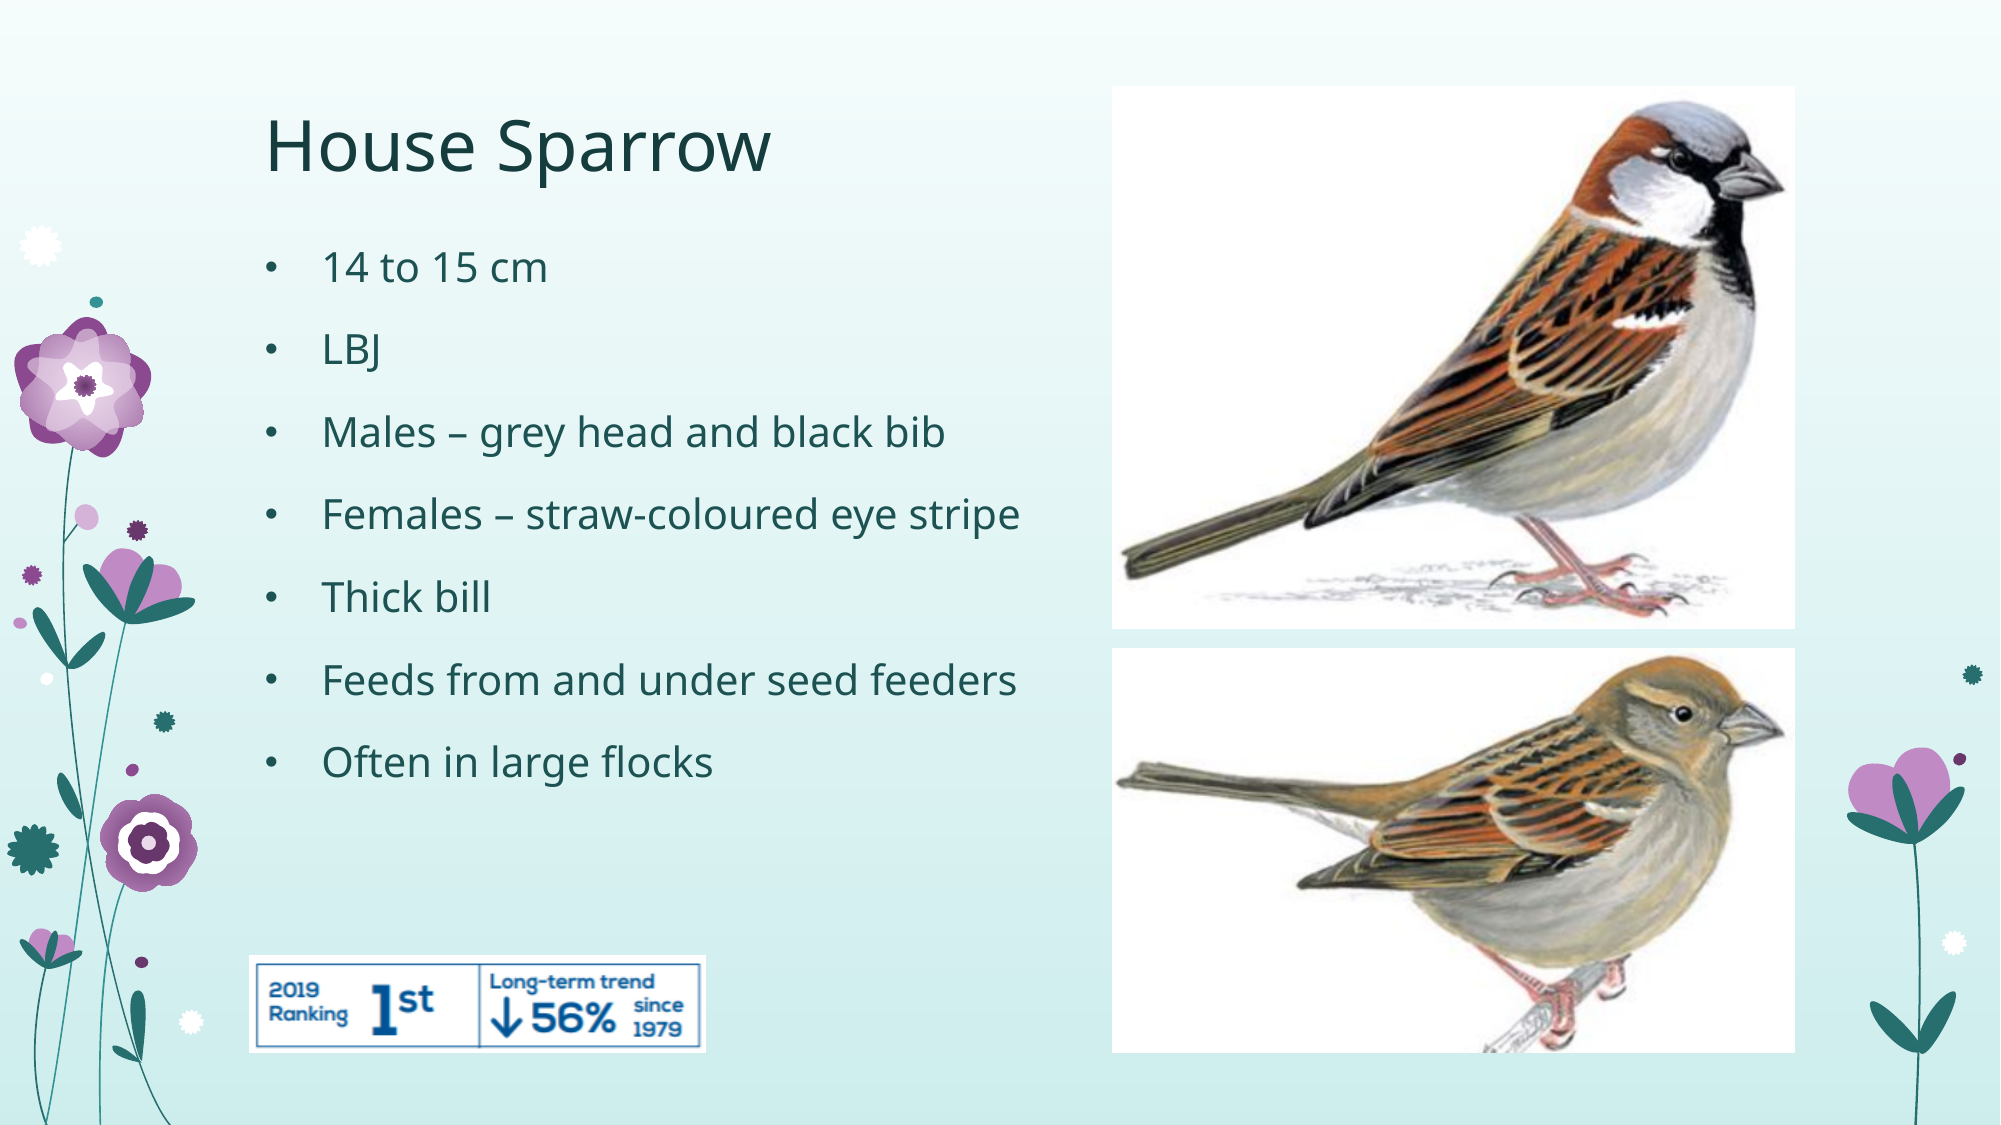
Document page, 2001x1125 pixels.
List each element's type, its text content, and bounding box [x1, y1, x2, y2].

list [1112, 86, 1795, 629]
list 14 to 15 cm LBJ Males – grey head and black bib Females – straw-coloured eye stripe Thick bill Feeds from and under seed feeders Often in large flocks [249, 238, 1077, 823]
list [1112, 648, 1795, 1053]
title House Sparrow [249, 92, 1112, 194]
picture [249, 955, 706, 1053]
